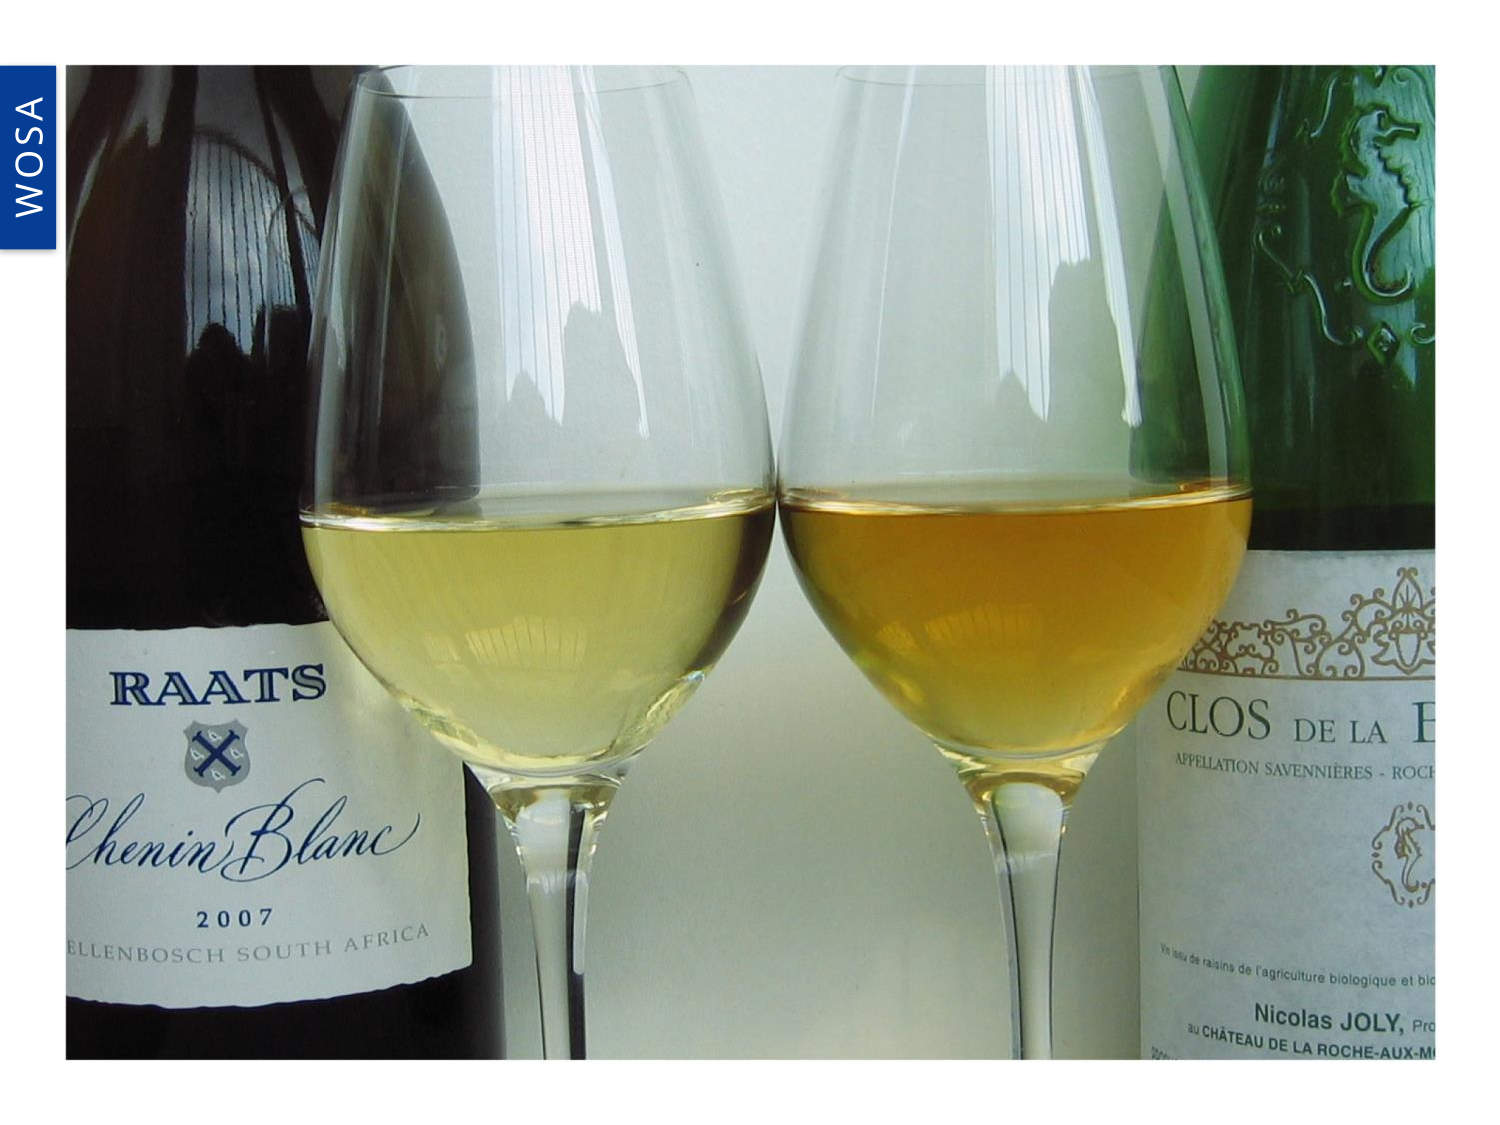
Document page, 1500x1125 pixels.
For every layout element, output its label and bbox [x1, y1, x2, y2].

text_box [0, 65, 59, 250]
picture [0, 0, 1500, 1125]
